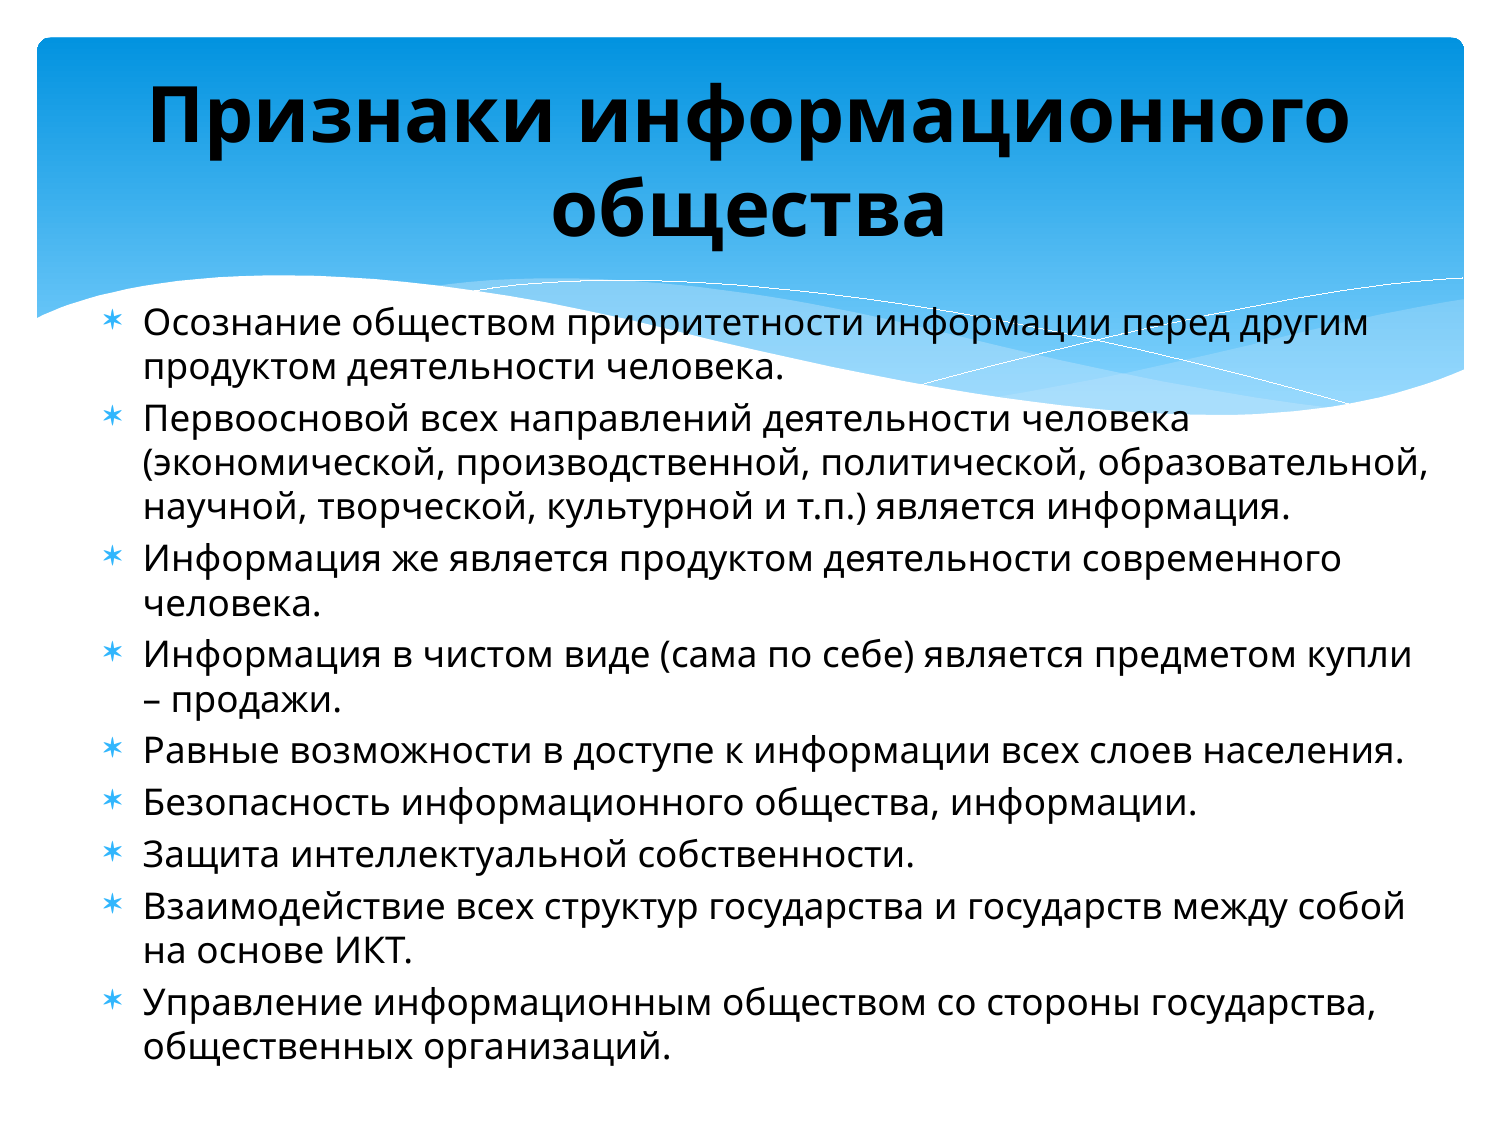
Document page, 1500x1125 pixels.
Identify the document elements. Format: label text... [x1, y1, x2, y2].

title Признаки информационного общества [75, 55, 1425, 261]
list Осознание обществом приоритетности информации перед другим продуктом деятельности человека. Первоосновой всех направлений деятельности человека (экономической, производственной, политической, образовательной, научной, творческой, культурной и т.п.) является информация. Информация же является продуктом деятельности современного человека. Информация в чистом виде (сама по себе) является предметом купли – продажи. Равные возможности в доступе к информации всех слоев населения. Безопасность информационного общества, информации. Защита интеллектуальной собственности. Взаимодействие всех структур государства и государств между собой на основе ИКТ. Управление информационным обществом со стороны государства, общественных организаций. [88, 290, 1447, 1094]
